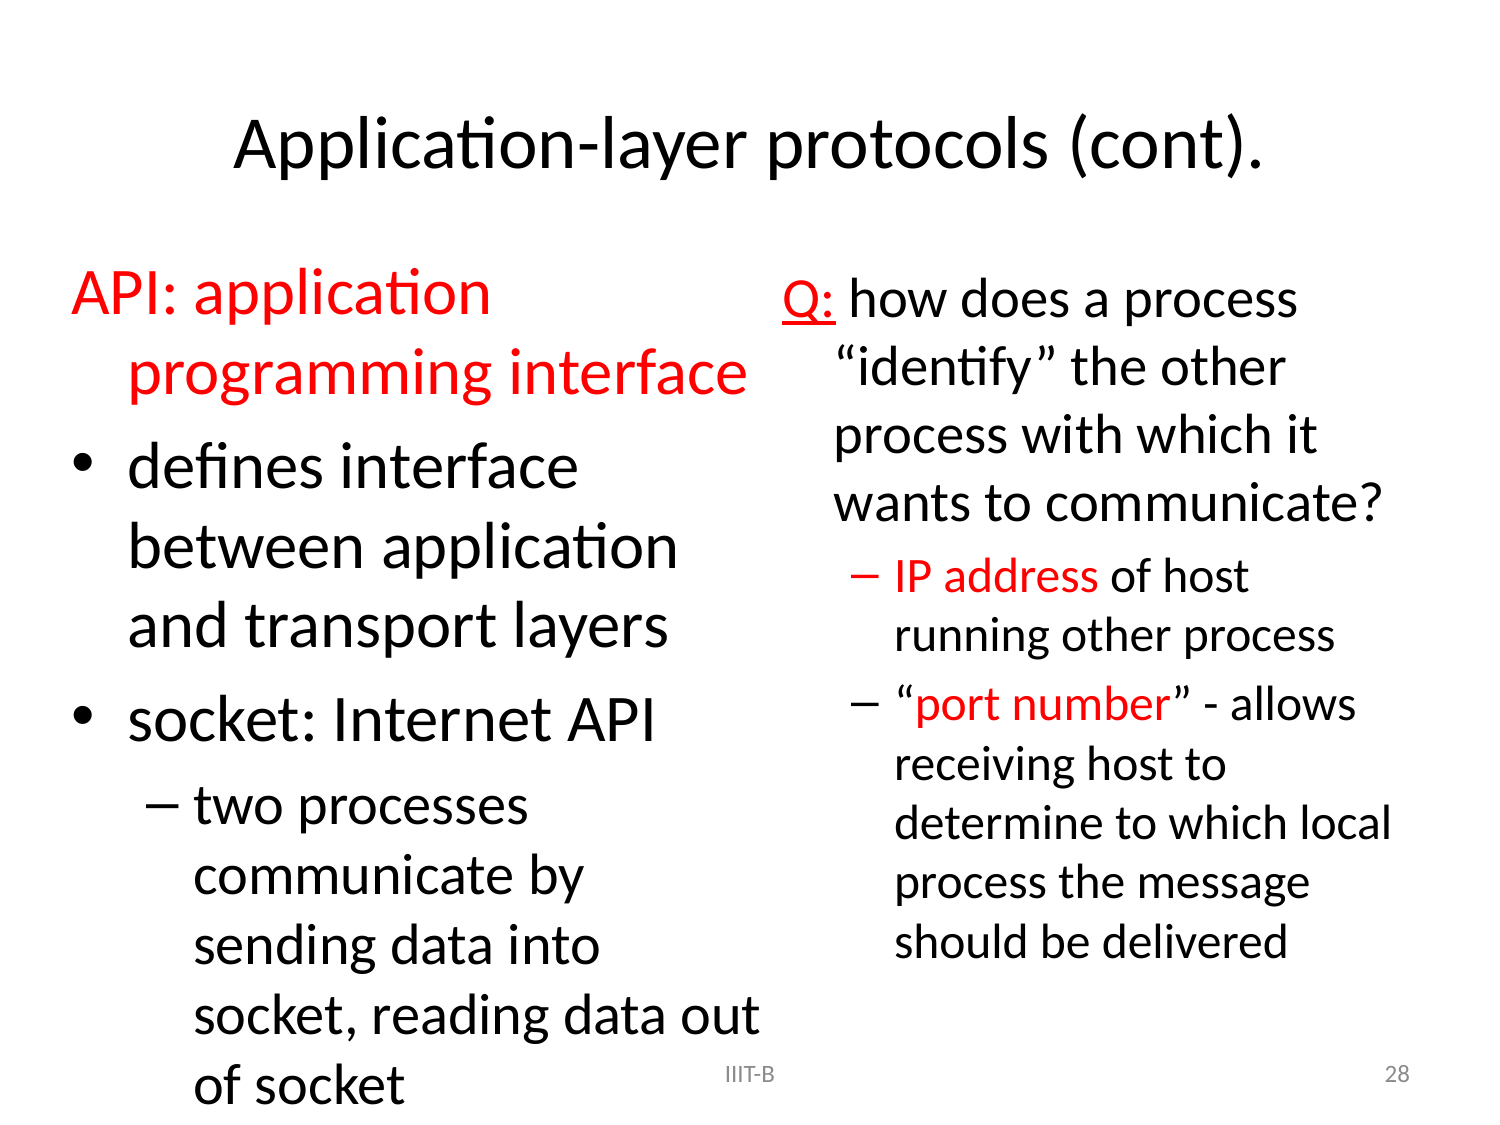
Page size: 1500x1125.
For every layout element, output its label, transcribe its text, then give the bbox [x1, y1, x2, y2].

title Application-layer protocols (cont). [75, 45, 1425, 233]
slide_number 28 [1074, 1042, 1425, 1103]
list API: application programming interface defines interface between application and transport layers socket: Internet API two processes communicate by sending data into socket, reading data out of socket [56, 240, 782, 1037]
list Q: how does a process “identify” the other process with which it wants to communicate? IP address of host running other process “port number” - allows receiving host to determine to which local process the message should be delivered [767, 253, 1411, 1016]
footer IIIT-B [512, 1042, 988, 1103]
